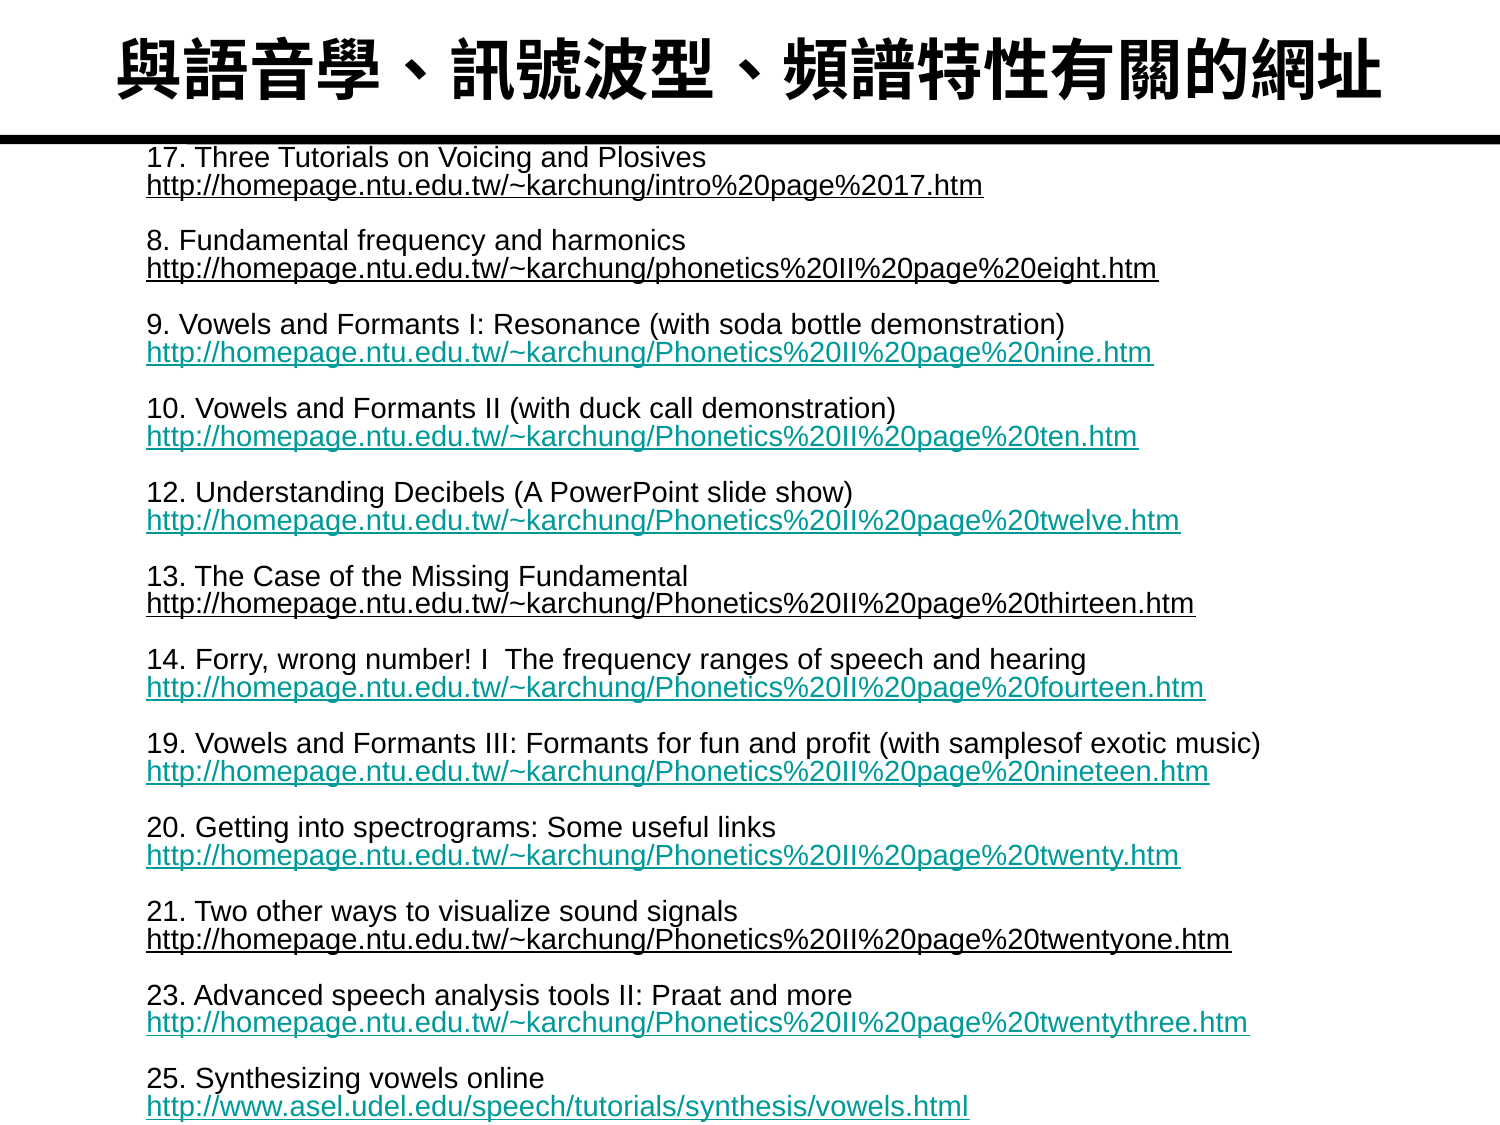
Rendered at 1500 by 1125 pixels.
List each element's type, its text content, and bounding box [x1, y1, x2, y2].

title 與語音學、訊號波型、頻譜特性有關的網址 [11, 11, 1488, 124]
list 17. Three Tutorials on Voicing and Plosives http://homepage.ntu.edu.tw/~karchung/intro%20page%2017.htm 8. Fundamental frequency and harmonics http://homepage.ntu.edu.tw/~karchung/phonetics%20II%20page%20eight.htm 9. Vowels and Formants I: Resonance (with soda bottle demonstration) http://homepage.ntu.edu.tw/~karchung/Phonetics%20II%20page%20nine.htm 10. Vowels and Formants II (with duck call demonstration) http://homepage.ntu.edu.tw/~karchung/Phonetics%20II%20page%20ten.htm 12. Understanding Decibels (A PowerPoint slide show) http://homepage.ntu.edu.tw/~karchung/Phonetics%20II%20page%20twelve.htm 13. The Case of the Missing Fundamental http://homepage.ntu.edu.tw/~karchung/Phonetics%20II%20page%20thirteen.htm 14. Forry, wrong number! I The frequency ranges of speech and hearing http://homepage.ntu.edu.tw/~karchung/Phonetics%20II%20page%20fourteen.htm 19. Vowels and Formants III: Formants for fun and profit (with samplesof exotic music) http://homepage.ntu.edu.tw/~karchung/Phonetics%20II%20page%20nineteen.htm 20. Getting into spectrograms: Some useful links http://homepage.ntu.edu.tw/~karchung/Phonetics%20II%20page%20twenty.htm 21. Two other ways to visualize sound signals http://homepage.ntu.edu.tw/~karchung/Phonetics%20II%20page%20twentyone.htm 23. Advanced speech analysis tools II: Praat and more http://homepage.ntu.edu.tw/~karchung/Phonetics%20II%20page%20twentythree.htm 25. Synthesizing vowels online http://www.asel.udel.edu/speech/tutorials/synthesis/vowels.html [75, 137, 1425, 1106]
